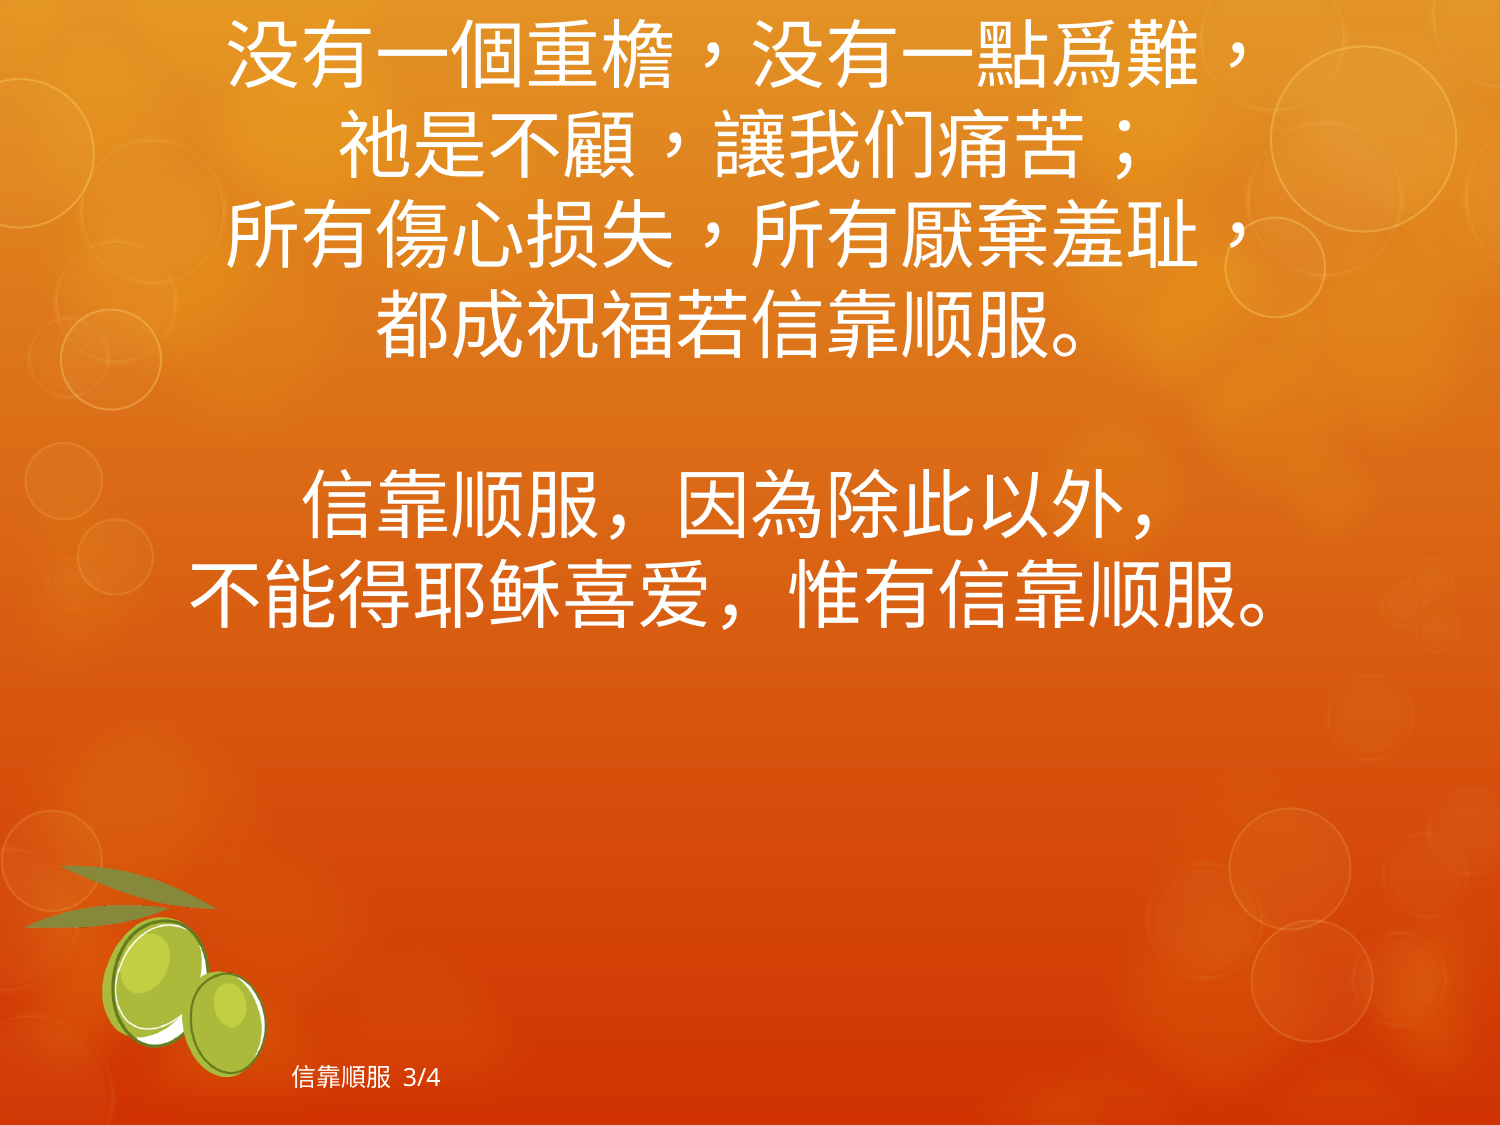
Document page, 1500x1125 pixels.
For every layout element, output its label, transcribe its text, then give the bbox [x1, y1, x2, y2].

text_box 信靠順服 3/4 [276, 1054, 456, 1099]
text_box 没有一個重檐，没有一點爲難， 祂是不顧，讓我们痛苦； 所有傷心损失，所有厭棄羞耻， 都成祝福若信靠顺服。 信靠顺服，因為除此以外， 不能得耶稣喜爱，惟有信靠顺服。 [0, 0, 1500, 855]
picture [24, 861, 272, 1078]
